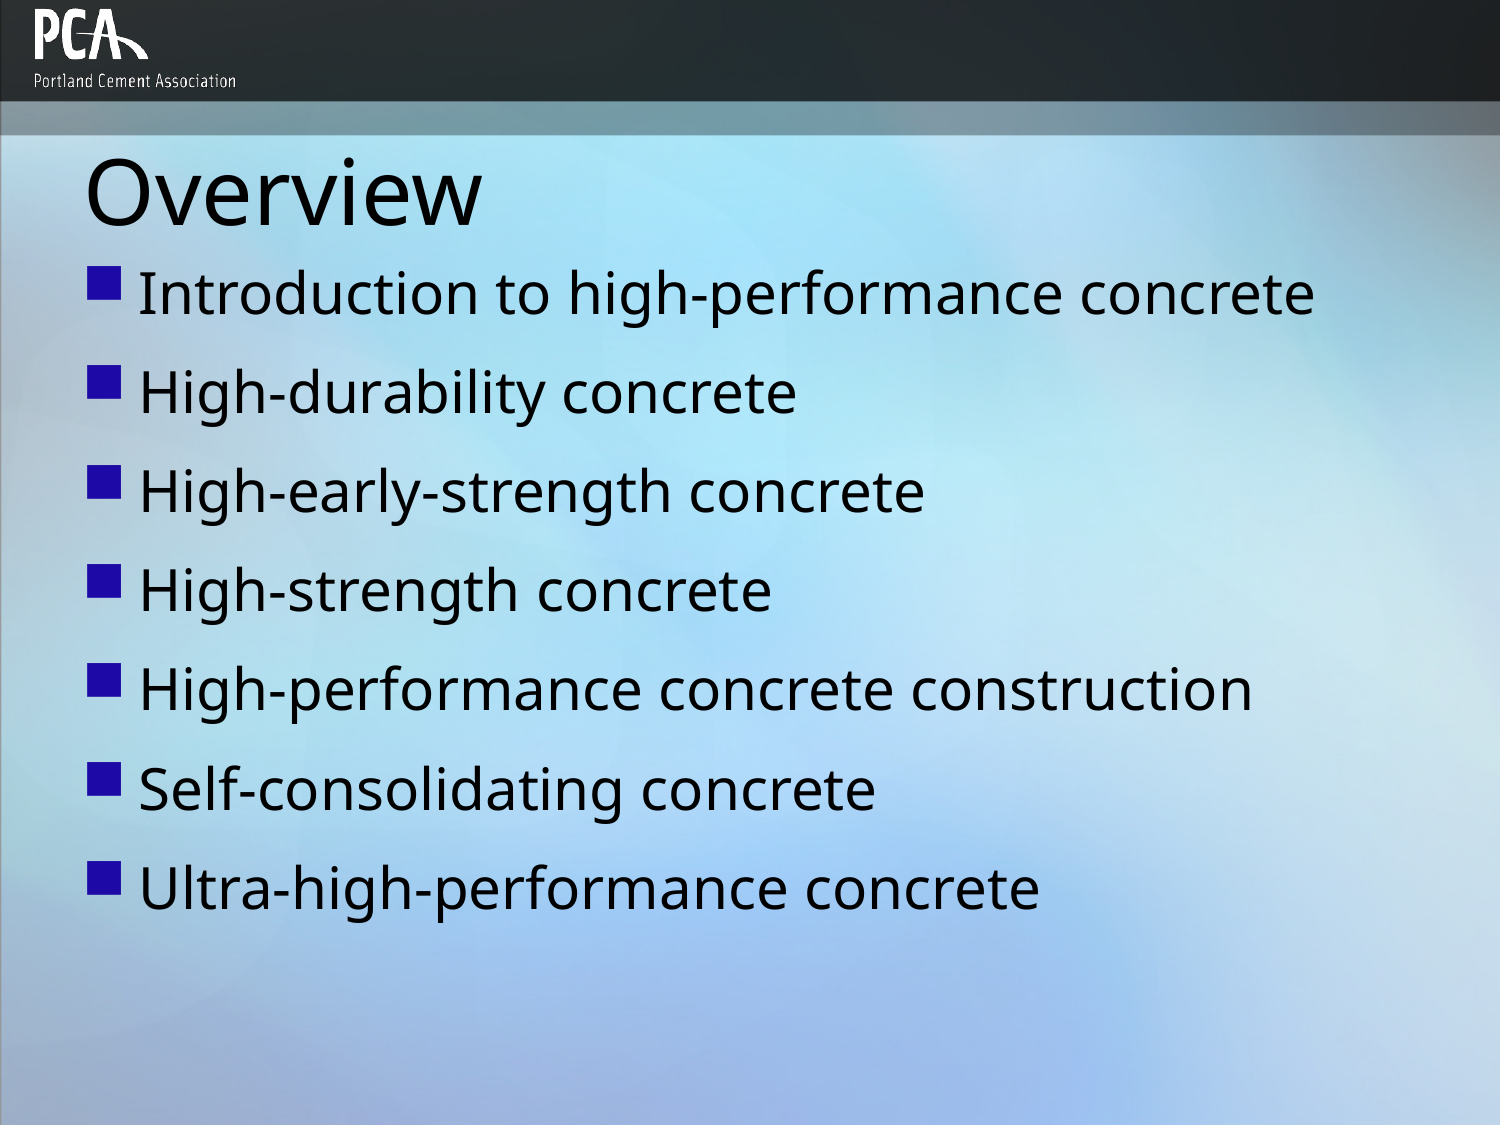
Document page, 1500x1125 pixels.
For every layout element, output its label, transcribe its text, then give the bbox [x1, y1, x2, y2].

list Introduction to high-performance concrete High-durability concrete High-early-strength concrete High-strength concrete High-performance concrete construction Self-consolidating concrete Ultra-high-performance concrete [66, 248, 1343, 974]
title Overview [68, 101, 1344, 277]
picture [0, 0, 1500, 1125]
